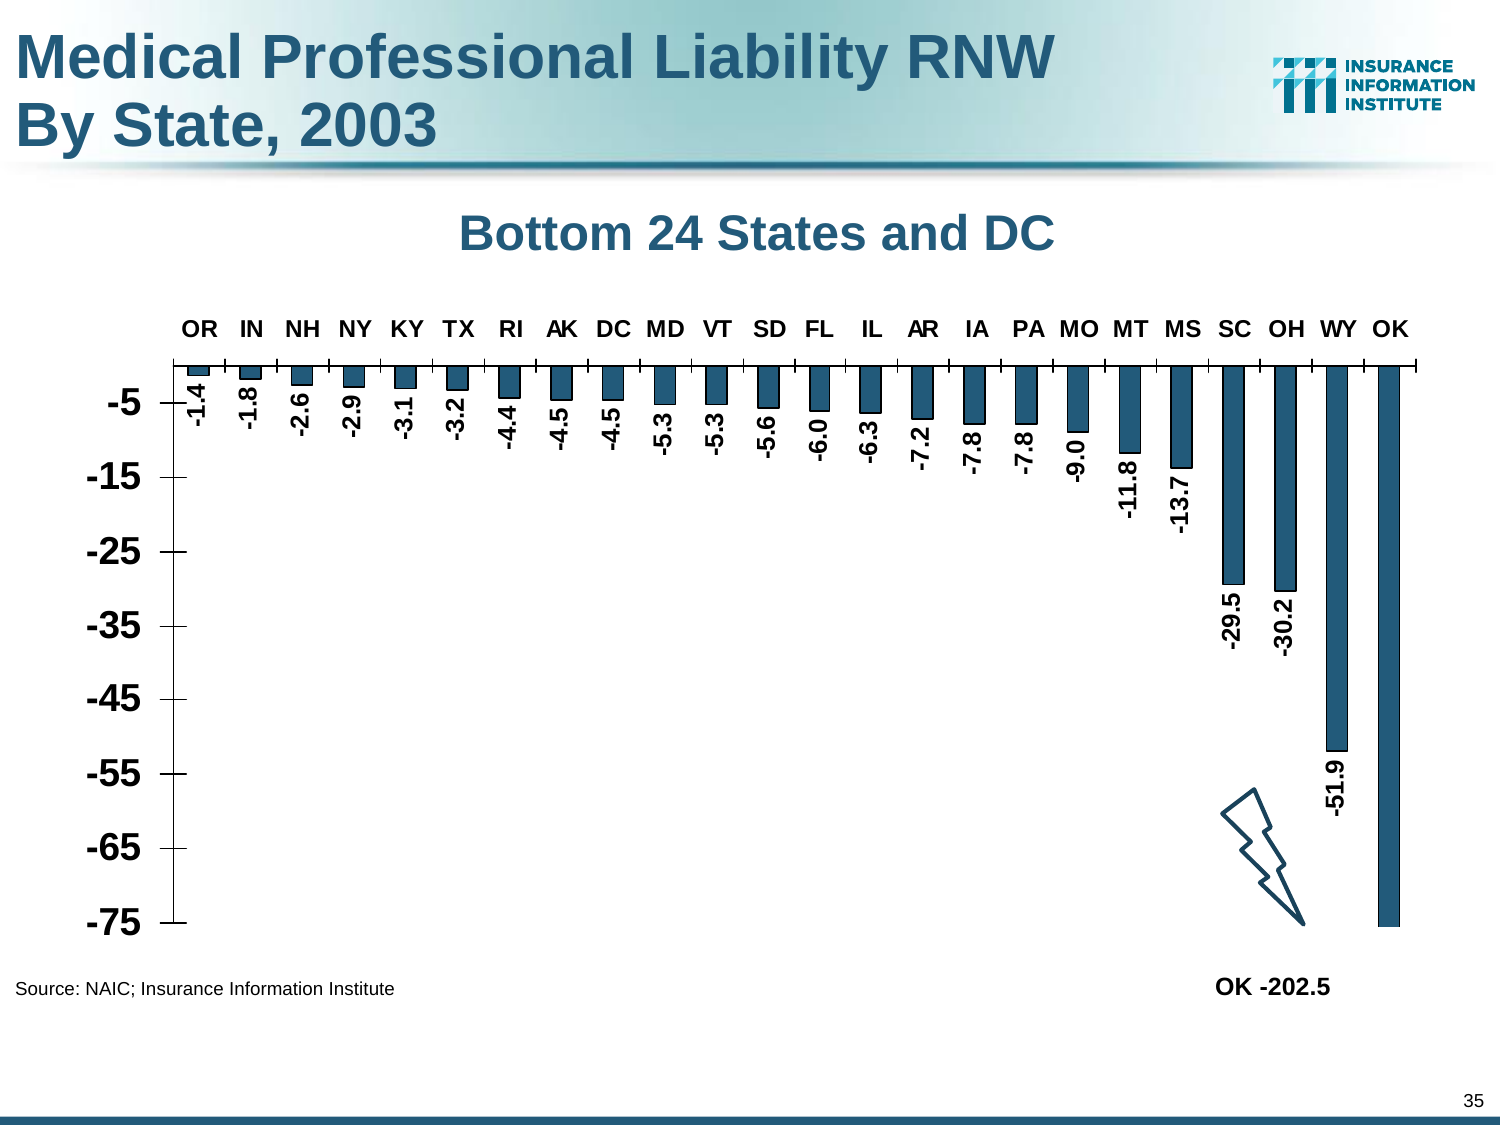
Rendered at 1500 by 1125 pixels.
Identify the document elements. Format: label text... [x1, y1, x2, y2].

text_box Bottom 24 States and DC [57, 207, 1458, 262]
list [0, 265, 1500, 1040]
picture [0, 0, 1500, 189]
slide_number 35 [1410, 1091, 1485, 1112]
title Medical Professional Liability RNW By State, 2003 [0, 0, 1426, 168]
